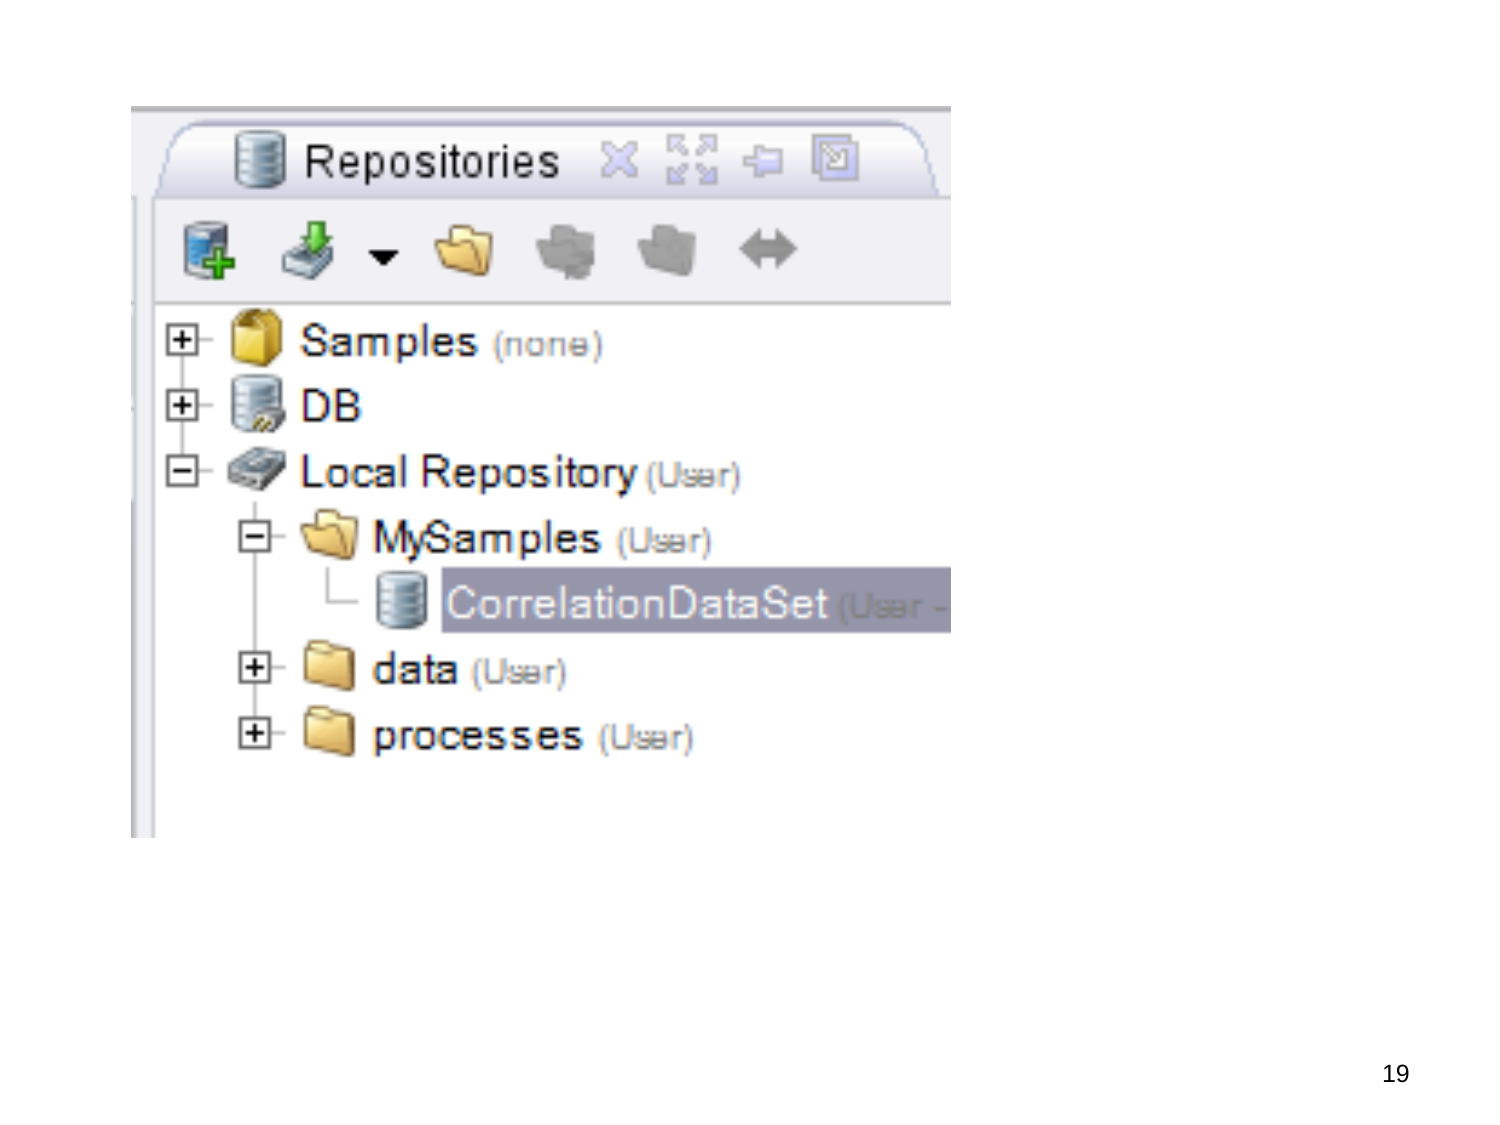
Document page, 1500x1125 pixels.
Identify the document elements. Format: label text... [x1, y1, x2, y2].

picture [130, 105, 951, 838]
slide_number 18 [1074, 1042, 1425, 1103]
